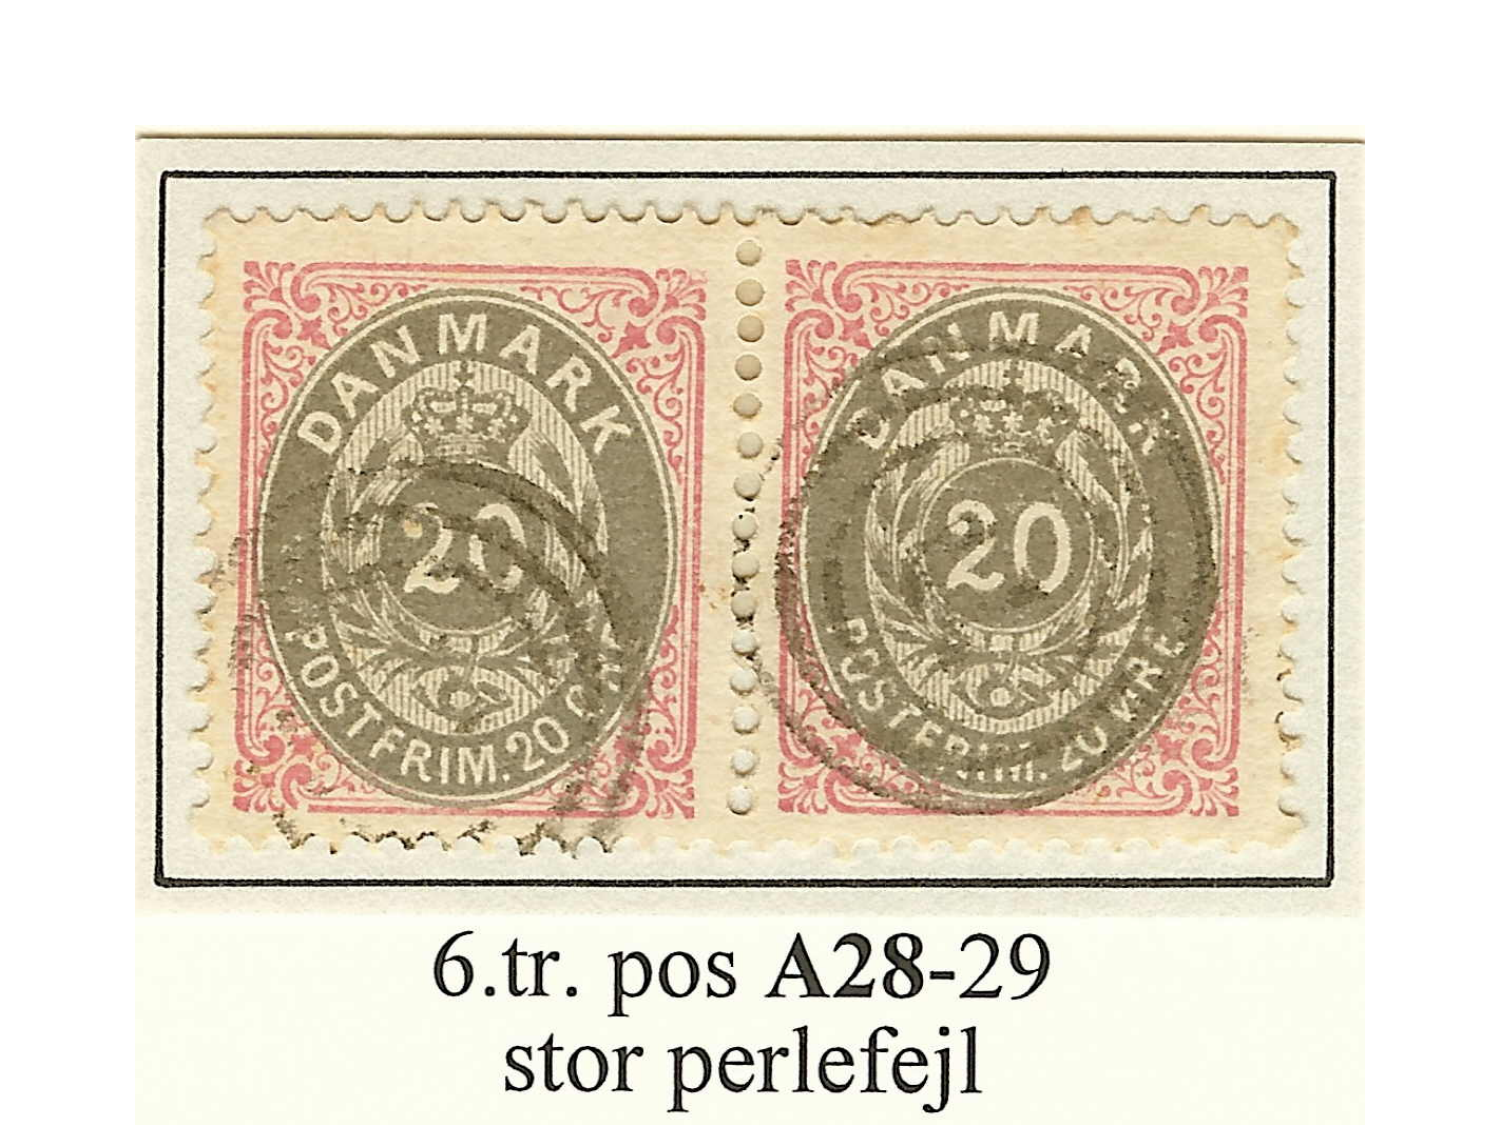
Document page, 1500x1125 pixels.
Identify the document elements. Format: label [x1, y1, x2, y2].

list [135, 124, 1365, 1125]
